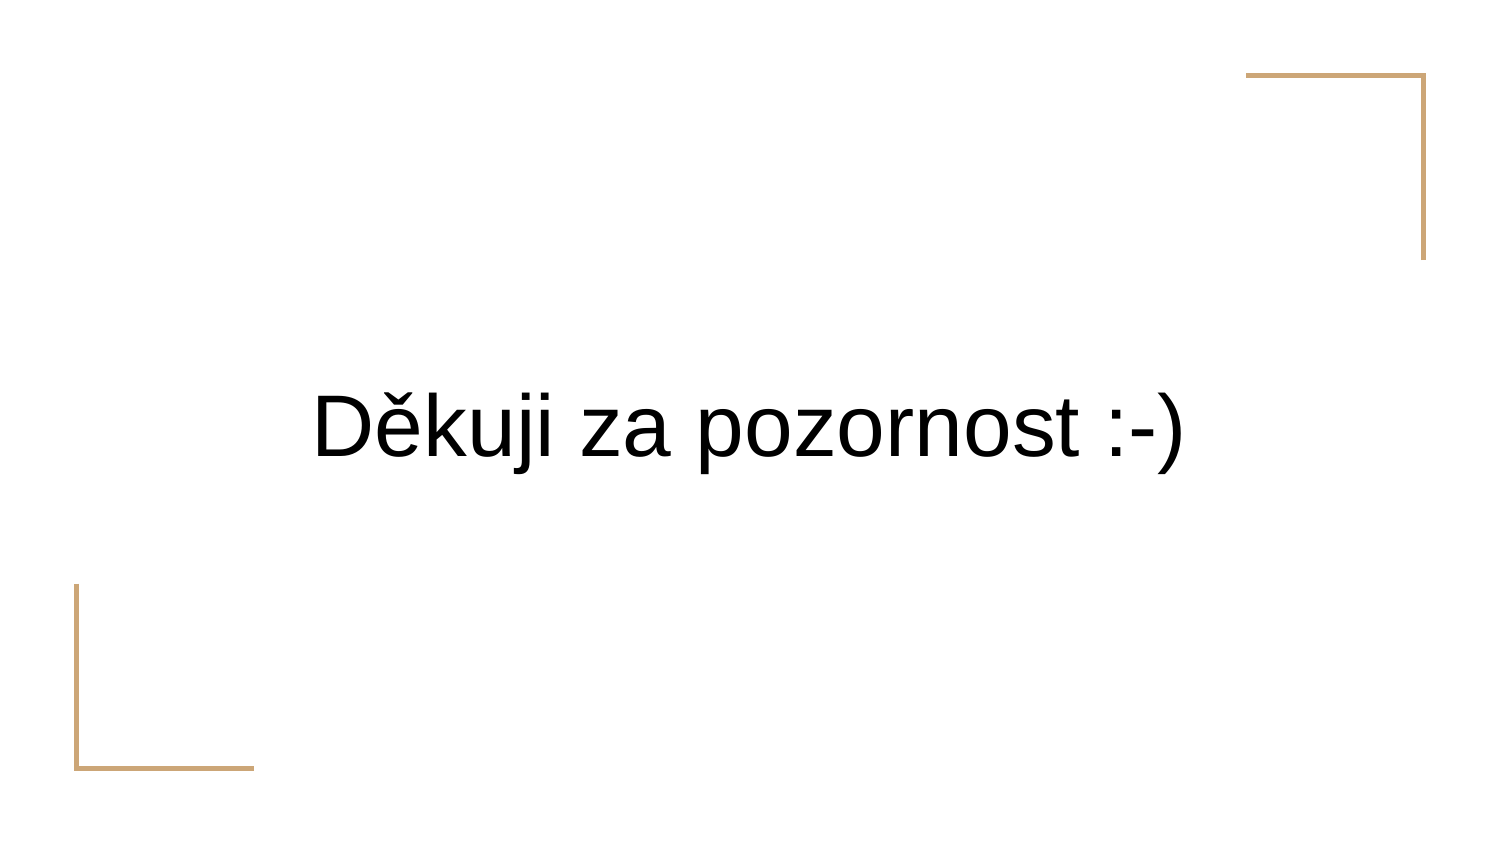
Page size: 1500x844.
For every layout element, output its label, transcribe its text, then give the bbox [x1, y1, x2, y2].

title Děkuji za pozornost :-) [126, 296, 1374, 548]
